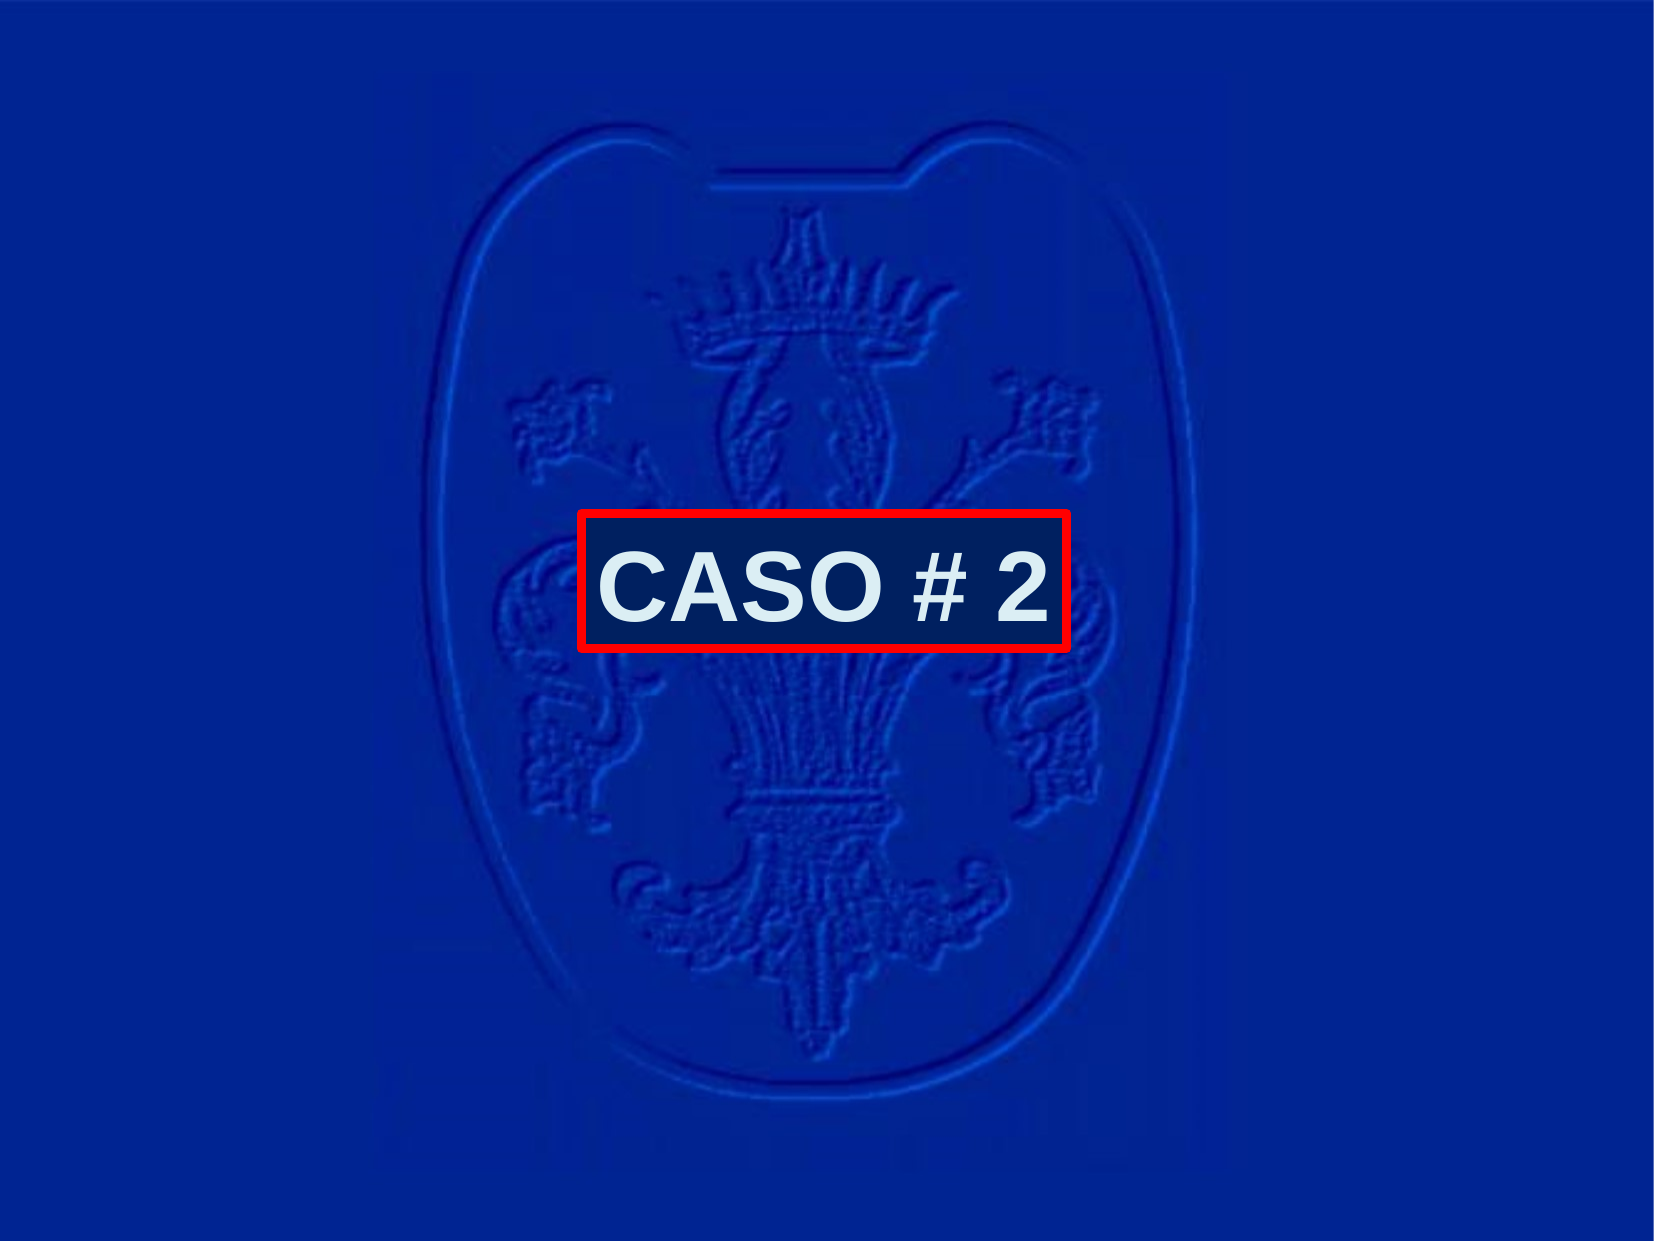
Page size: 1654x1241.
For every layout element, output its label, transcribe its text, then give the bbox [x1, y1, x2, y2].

picture [0, 0, 1654, 1241]
text_box CASO # 2 [581, 513, 1067, 649]
